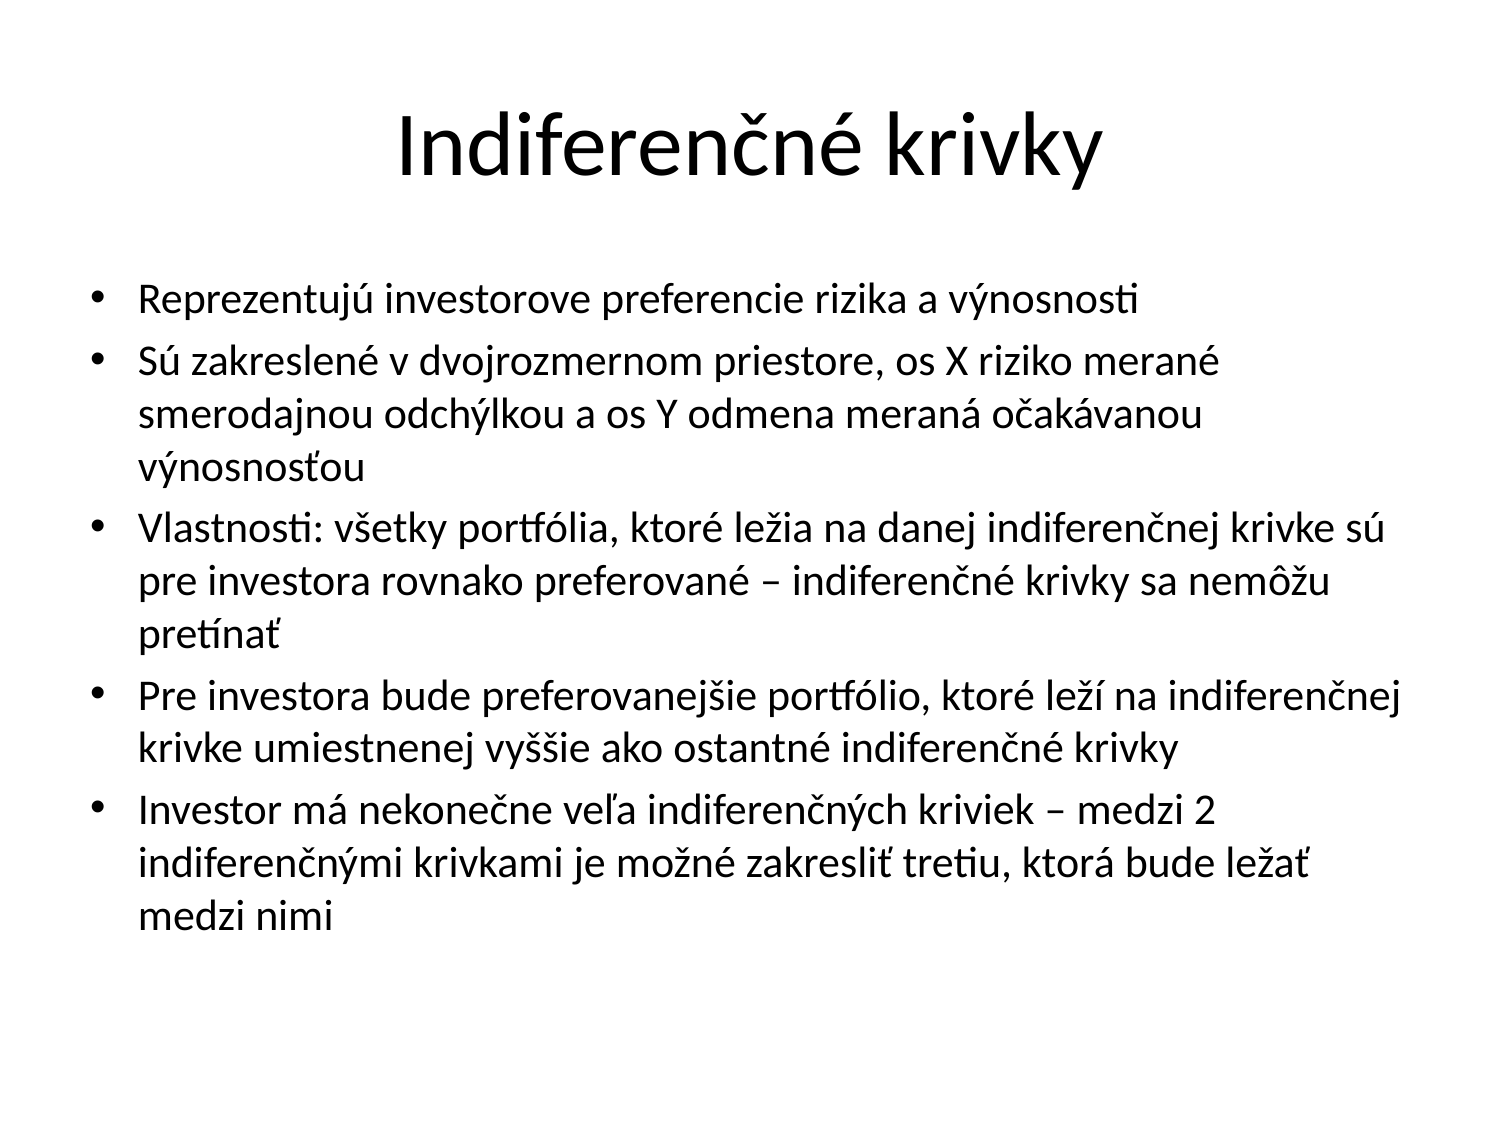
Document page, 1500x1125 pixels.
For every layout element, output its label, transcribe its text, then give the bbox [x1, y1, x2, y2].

list Reprezentujú investorove preferencie rizika a výnosnosti Sú zakreslené v dvojrozmernom priestore, os X riziko merané smerodajnou odchýlkou a os Y odmena meraná očakávanou výnosnosťou Vlastnosti: všetky portfólia, ktoré ležia na danej indiferenčnej krivke sú pre investora rovnako preferované – indiferenčné krivky sa nemôžu pretínať Pre investora bude preferovanejšie portfólio, ktoré leží na indiferenčnej krivke umiestnenej vyššie ako ostantné indiferenčné krivky Investor má nekonečne veľa indiferenčných kriviek – medzi 2 indiferenčnými krivkami je možné zakresliť tretiu, ktorá bude ležať medzi nimi [75, 262, 1425, 1005]
title Indiferenčné krivky [75, 45, 1425, 233]
